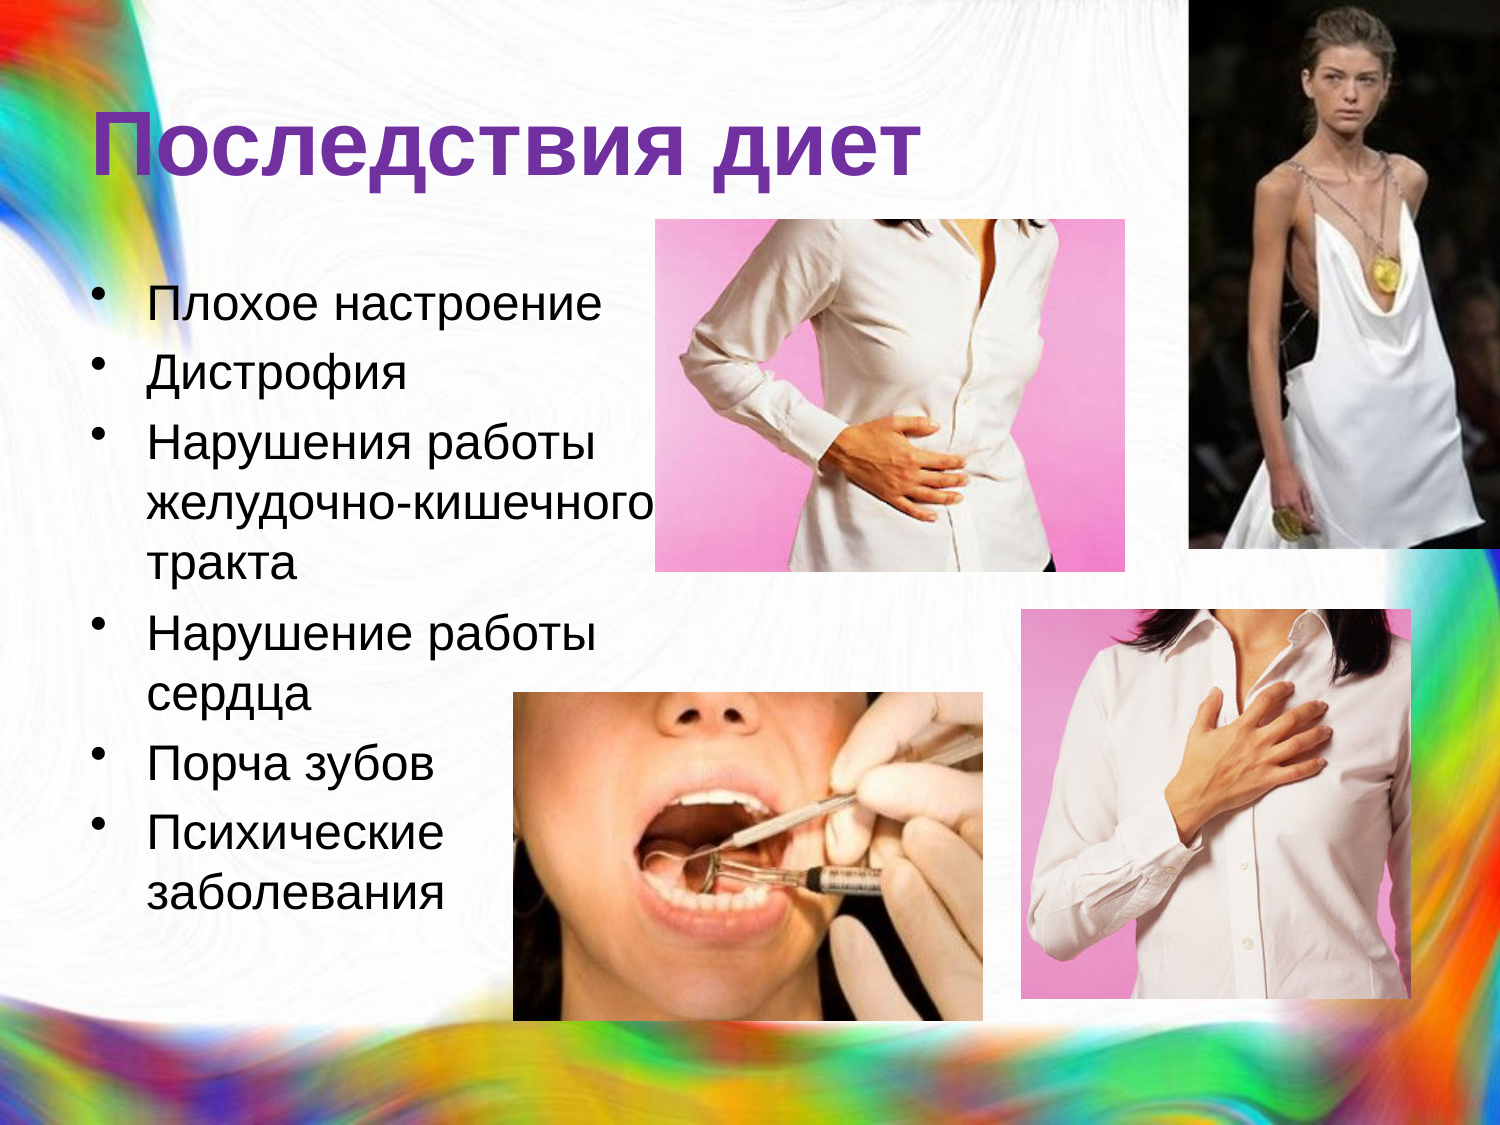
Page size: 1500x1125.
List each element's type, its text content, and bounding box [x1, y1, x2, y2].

list Плохое настроение Дистрофия Нарушения работы желудочно-кишечного тракта Нарушение работы сердца Порча зубов Психические заболевания [74, 262, 738, 1006]
picture [0, 0, 1500, 1125]
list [1188, 0, 1500, 549]
title Последствия диет [74, 44, 1183, 233]
